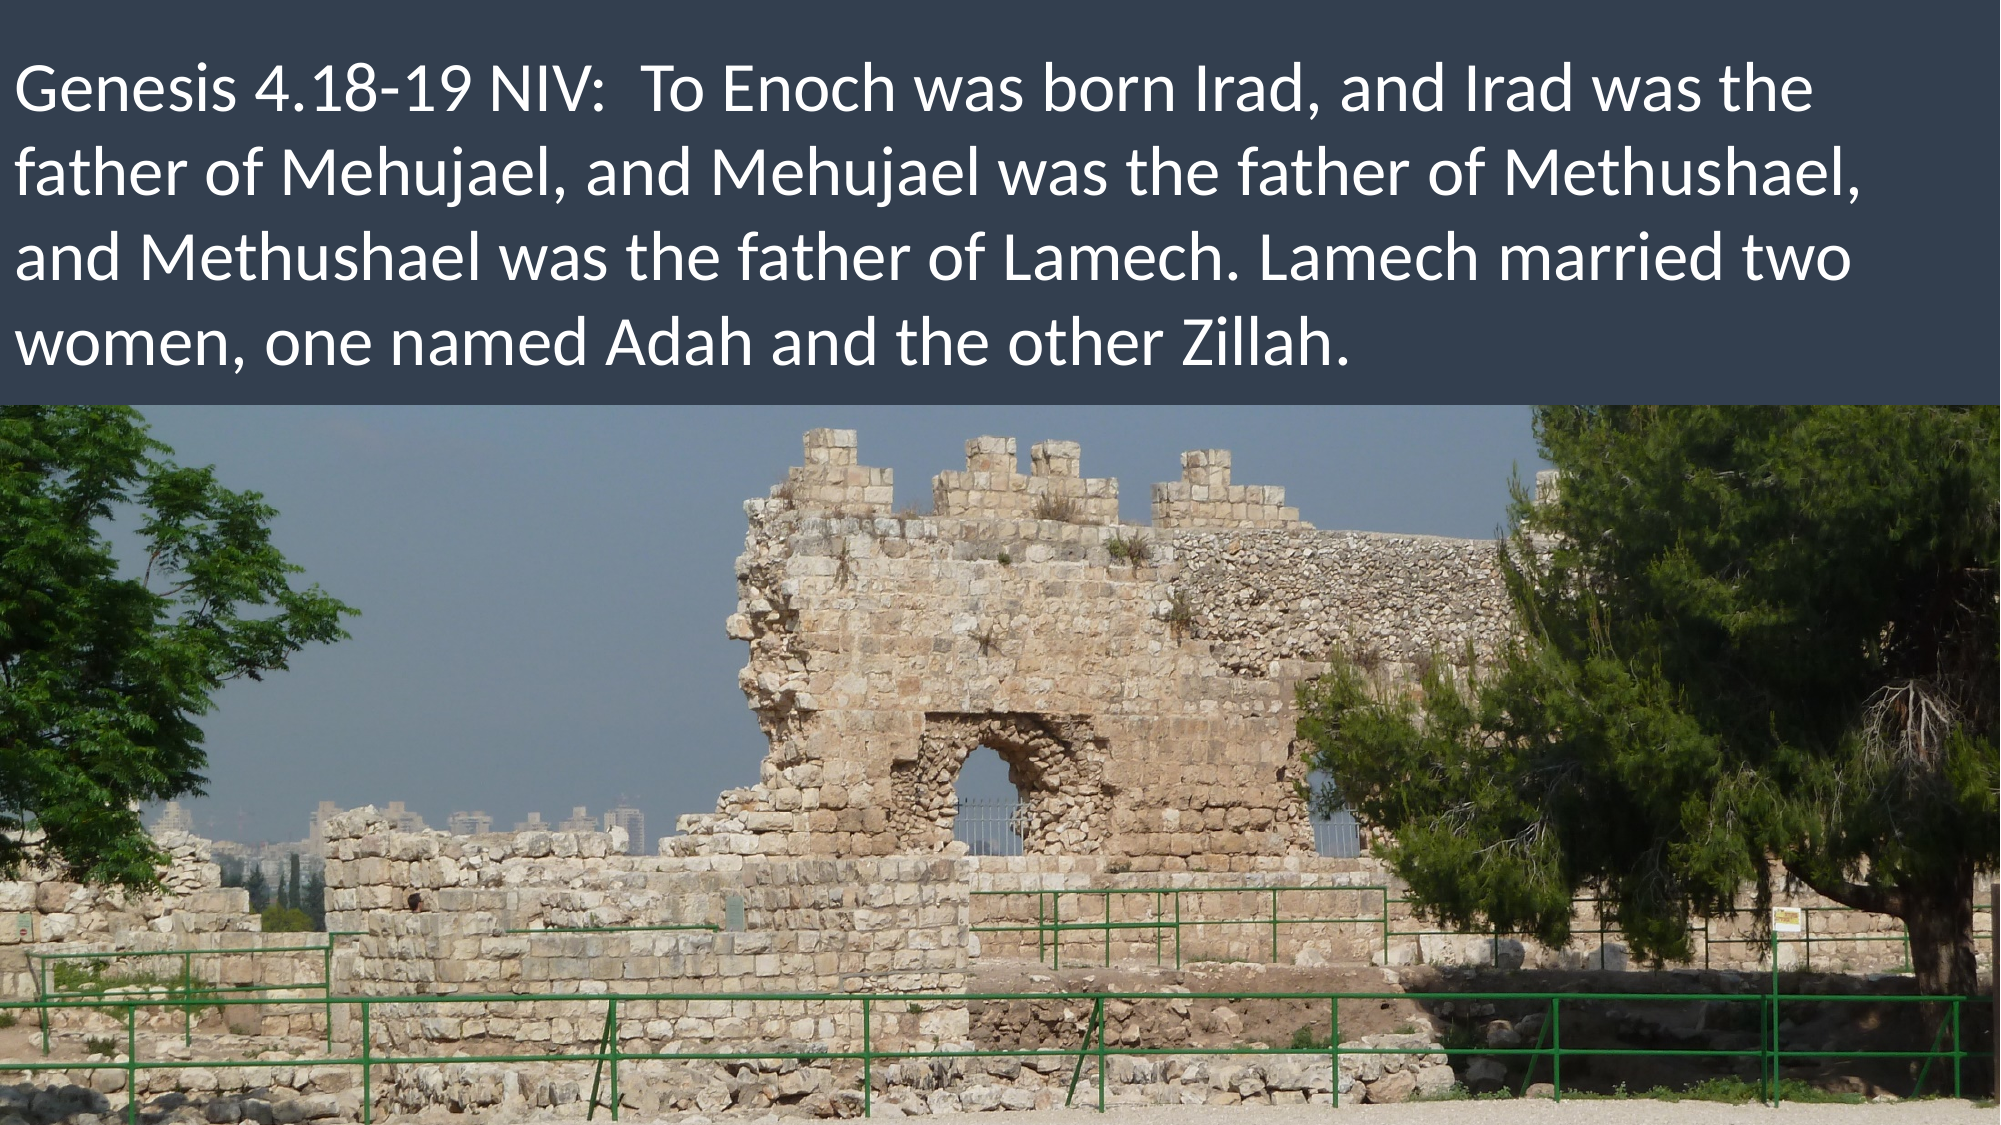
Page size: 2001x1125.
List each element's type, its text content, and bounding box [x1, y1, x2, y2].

text_box Genesis 4.18-19 NIV: To Enoch was born Irad, and Irad was the father of Mehujael, and Mehujael was the father of Methushael, and Methushael was the father of Lamech. Lamech married two women, one named Adah and the other Zillah. [0, 0, 2000, 388]
picture [0, 404, 2000, 1125]
